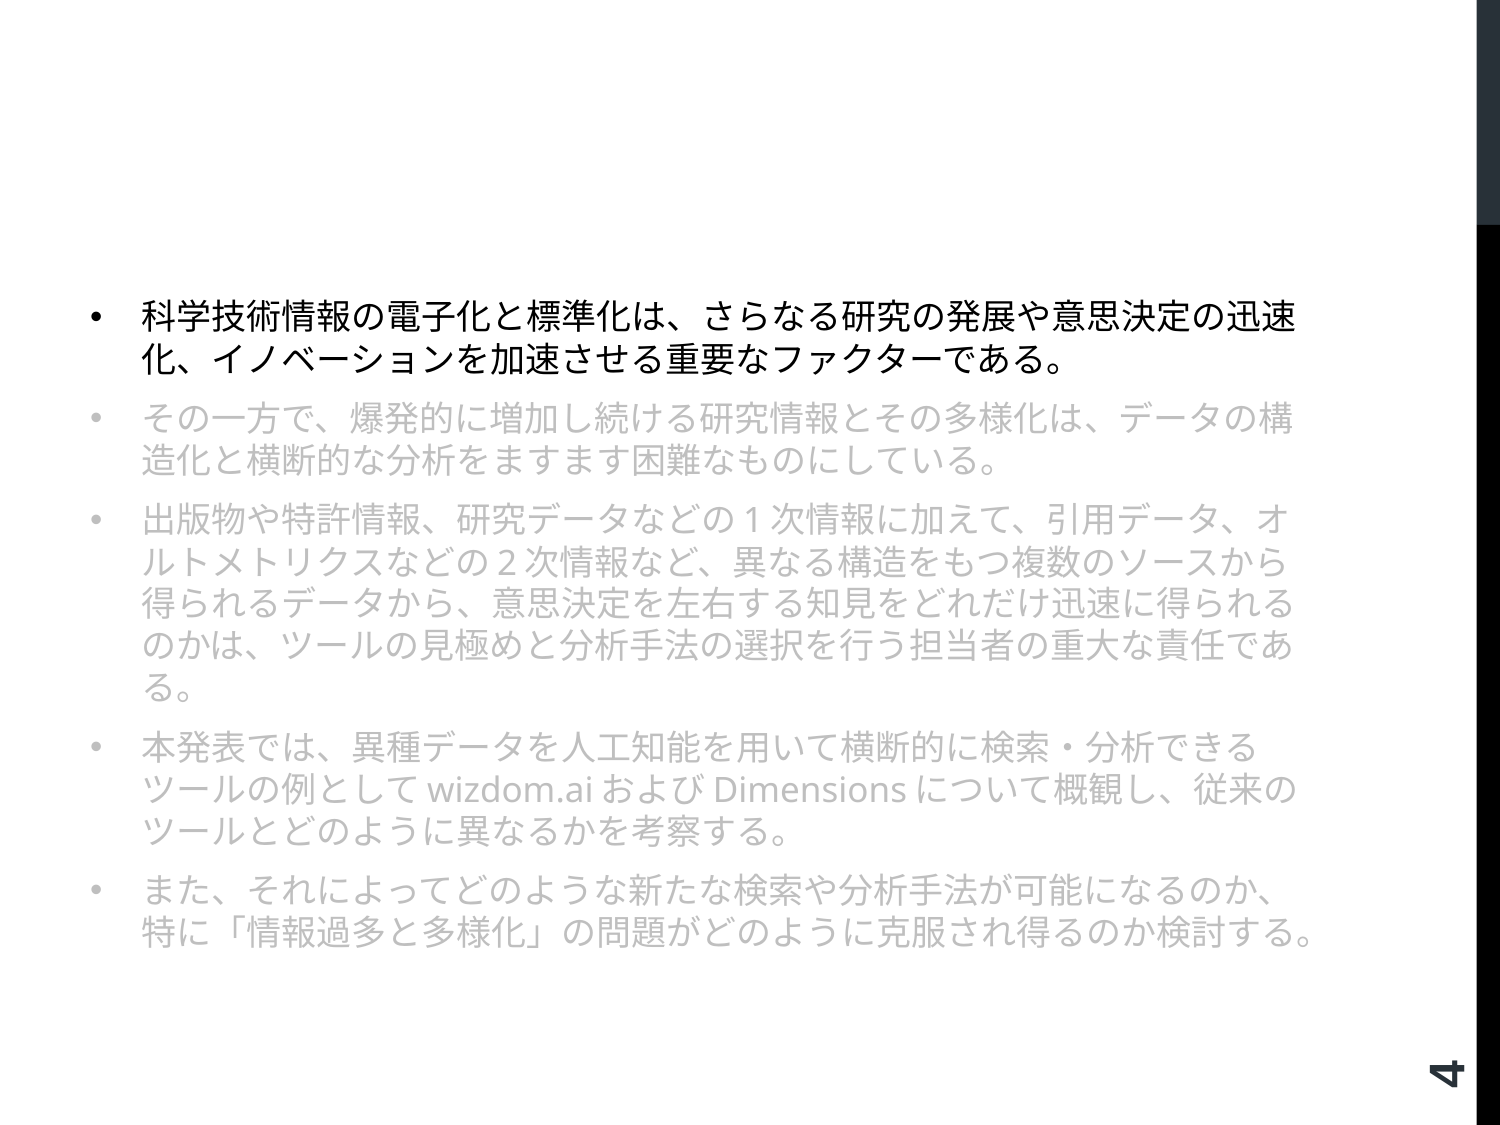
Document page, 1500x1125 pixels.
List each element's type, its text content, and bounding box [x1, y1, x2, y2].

slide_number 4 [1414, 887, 1475, 1104]
list 科学技術情報の電子化と標準化は、さらなる研究の発展や意思決定の迅速化、イノベーションを加速させる重要なファクターである。 その一方で、爆発的に増加し続ける研究情報とその多様化は、データの構造化と横断的な分析をますます困難なものにしている。 出版物や特許情報、研究データなどの1次情報に加えて、引用データ、オルトメトリクスなどの2次情報など、異なる構造をもつ複数のソースから得られるデータから、意思決定を左右する知見をどれだけ迅速に得られるのかは、ツールの見極めと分析手法の選択を行う担当者の重大な責任である。 本発表では、異種データを人工知能を用いて横断的に検索・分析できるツールの例としてwizdom.aiおよびDimensionsについて概観し、従来のツールとどのように異なるかを考察する。 また、それによってどのような新たな検索や分析手法が可能になるのか、特に「情報過多と多様化」の問題がどのように克服され得るのか検討する。 [75, 287, 1325, 1005]
